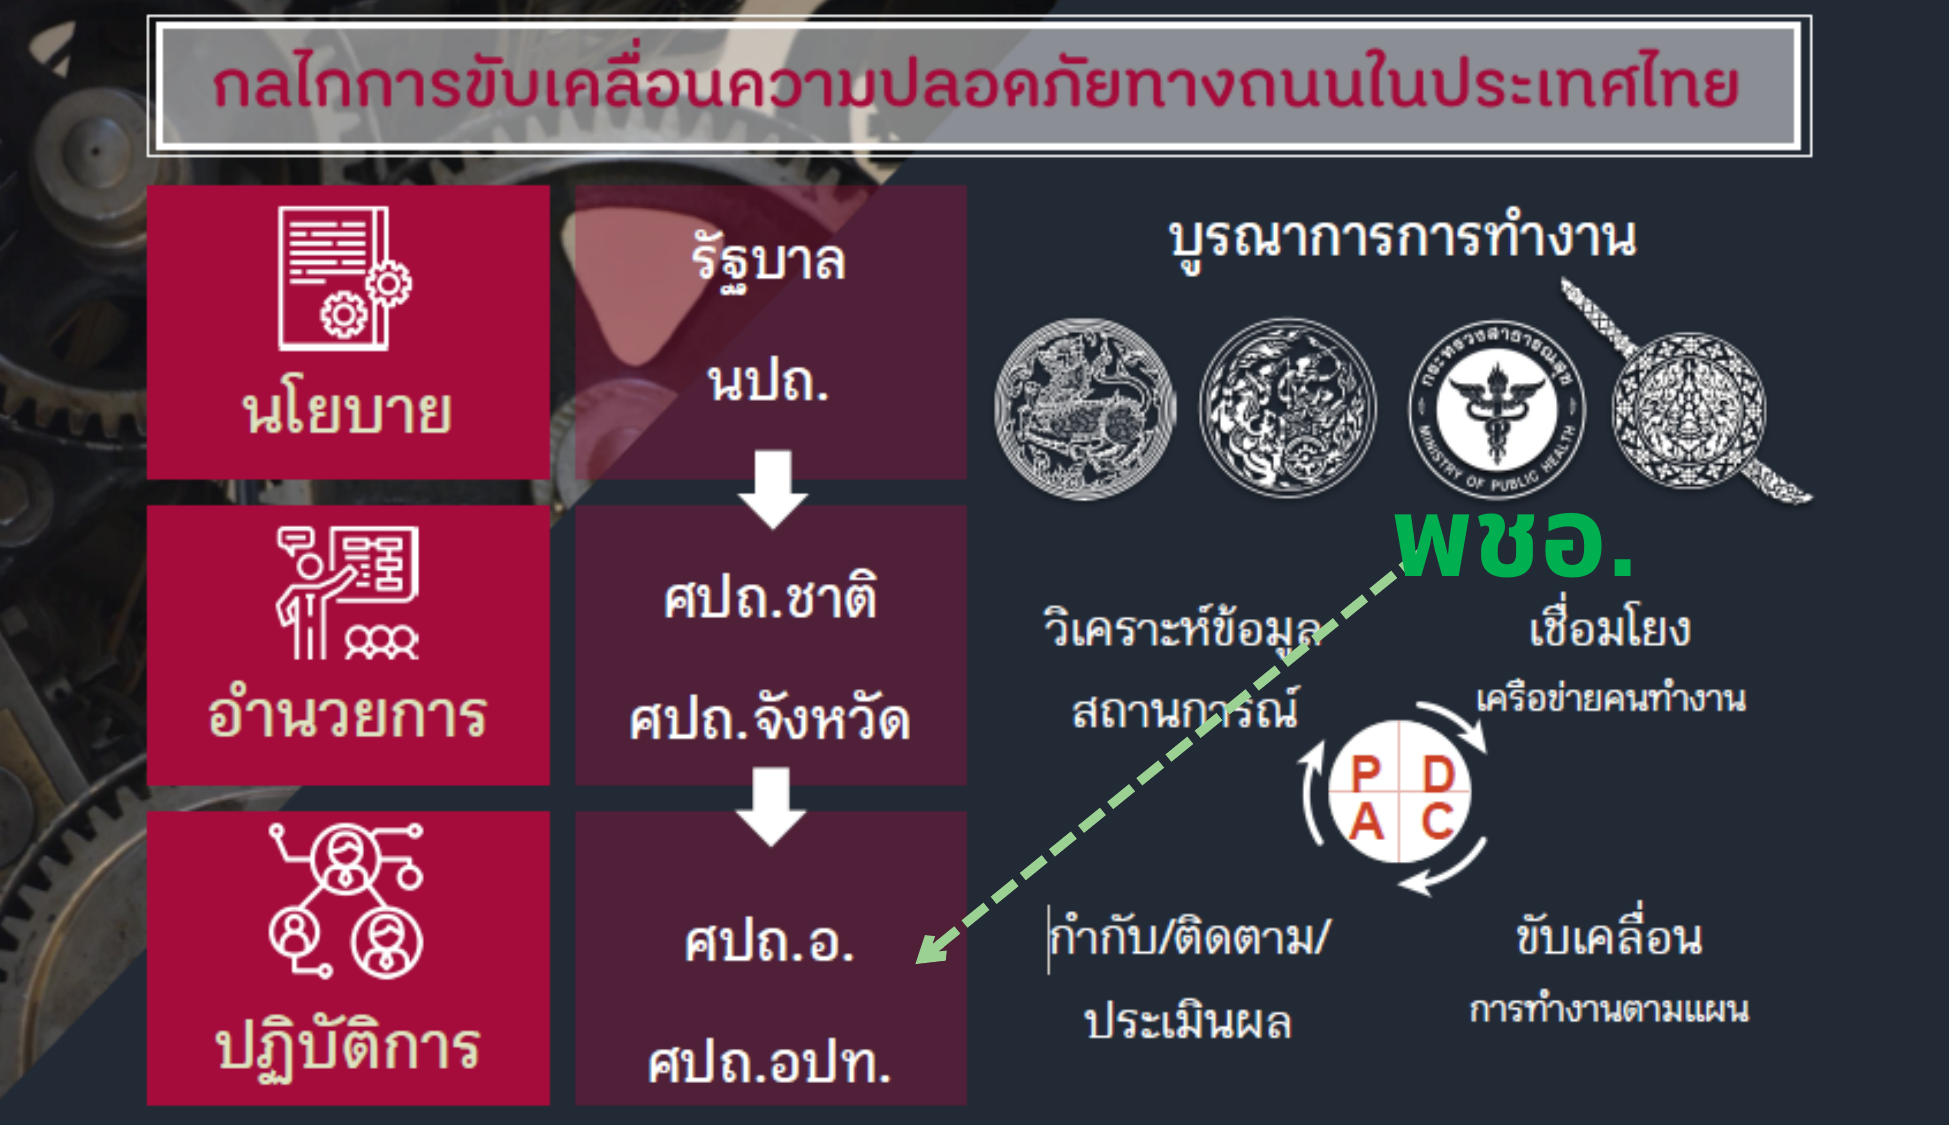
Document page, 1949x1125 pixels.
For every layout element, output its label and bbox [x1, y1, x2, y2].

text_box [915, 550, 1424, 965]
picture [0, 0, 1949, 1125]
